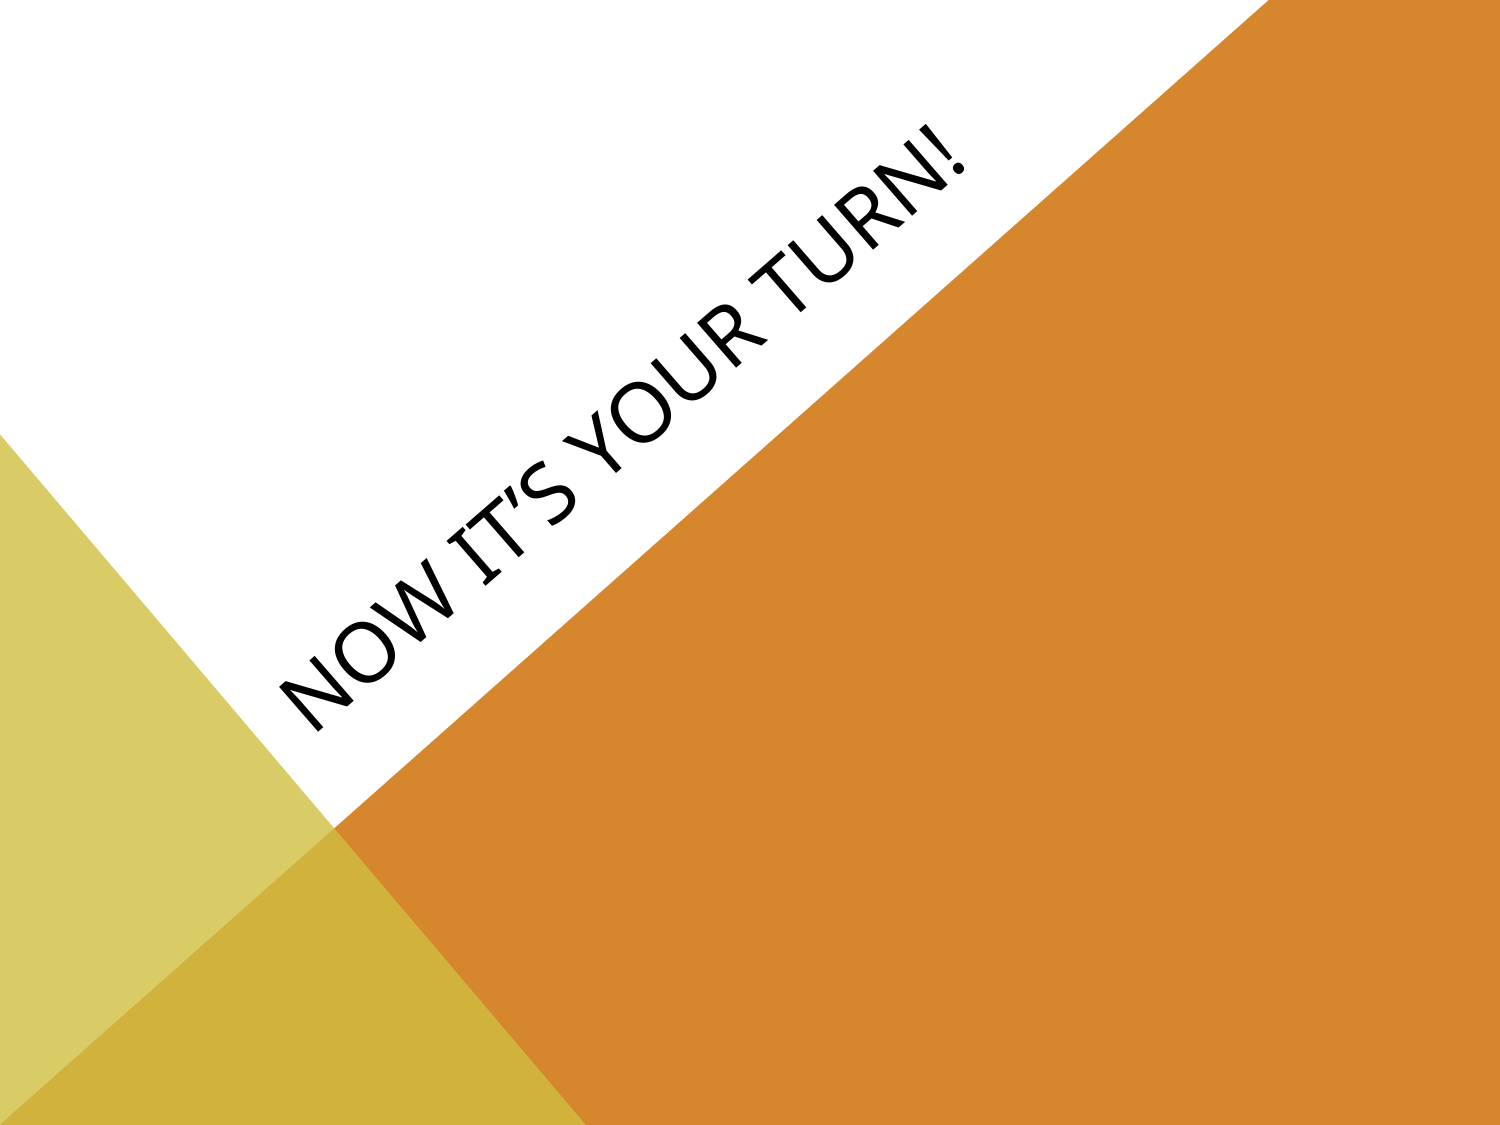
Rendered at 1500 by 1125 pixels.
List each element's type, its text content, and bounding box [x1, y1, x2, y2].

title Now it’s your turn! [183, 3, 1013, 762]
